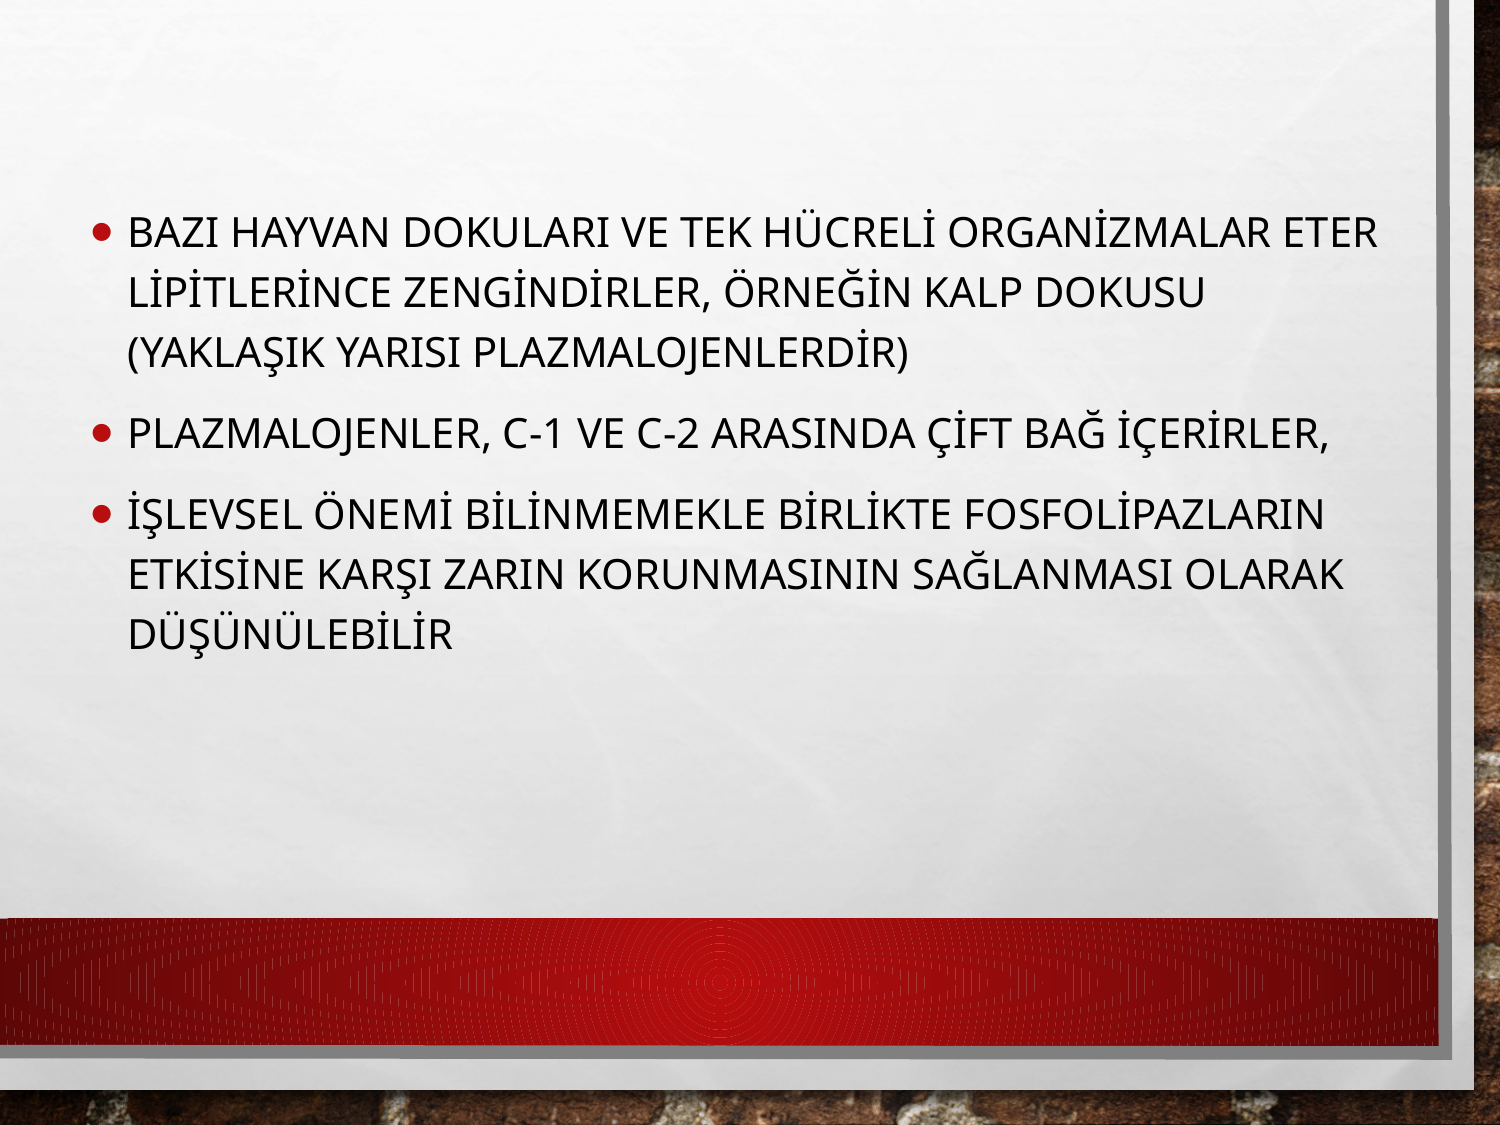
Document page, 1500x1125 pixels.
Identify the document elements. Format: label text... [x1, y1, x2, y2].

list Bazı hayvan dokuları ve tek hücreli organizmalar eter lipitlerince zengindirler, örneğin kalp dokusu (yaklaşık yarısı plazmalojenlerdir) Plazmalojenler, C-1 ve C-2 arasında çift bağ içerirler, İşlevsel önemi bilinmemekle birlikte fosfolipazların etkisine karşı zarın korunmasının sağlanması olarak düşünülebilir [75, 172, 1425, 1005]
picture [0, 0, 1500, 1125]
